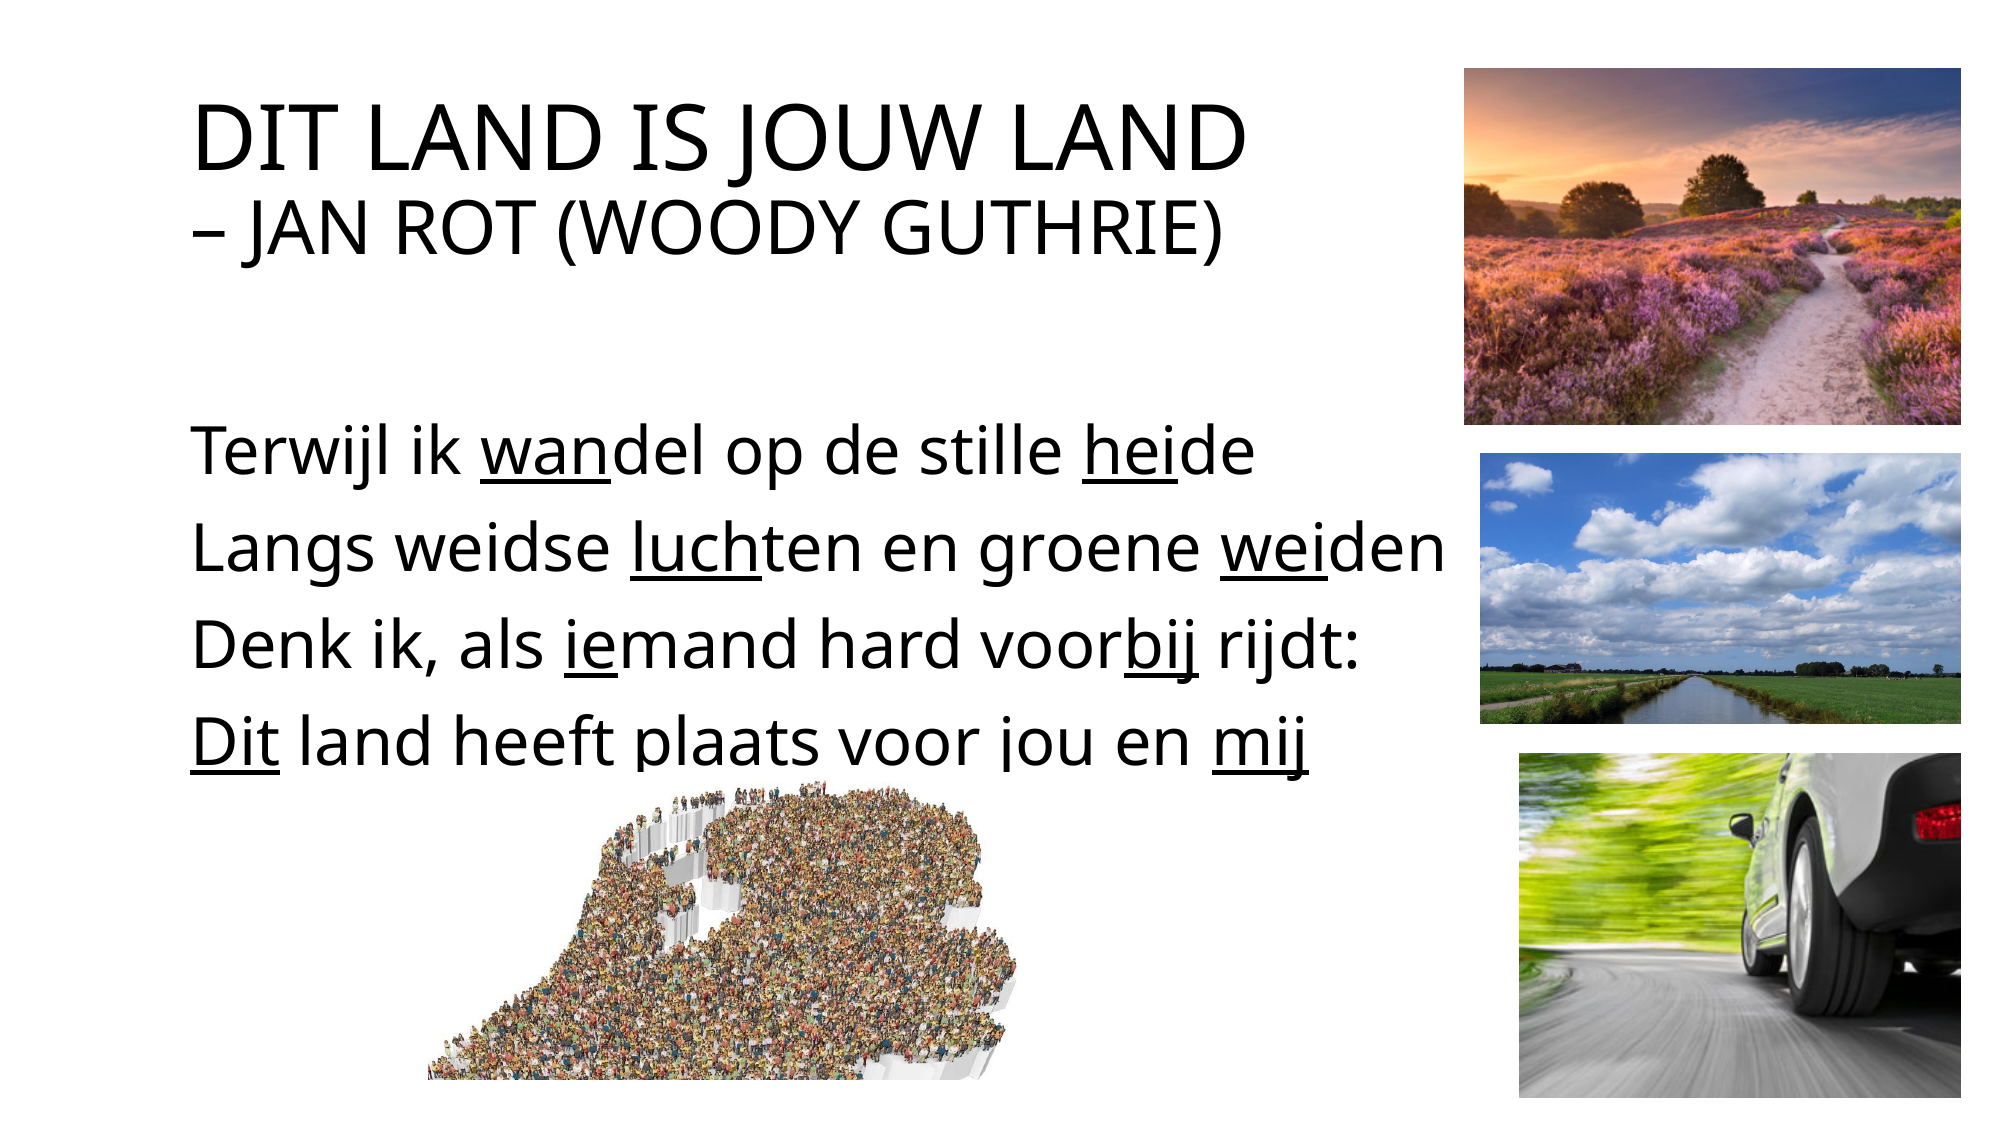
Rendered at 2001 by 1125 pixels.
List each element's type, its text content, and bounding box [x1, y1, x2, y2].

list Terwijl ik wandel op de stille heide Langs weidse luchten en groene weiden Denk ik, als iemand hard voorbij rijdt: Dit land heeft plaats voor jou en mij [175, 304, 1826, 1013]
picture [1464, 68, 1961, 425]
picture [428, 772, 1031, 1080]
picture [1519, 753, 1961, 1098]
picture [1480, 453, 1961, 724]
title Dit land is jouw land – Jan Rot (Woody Guthrie) [175, 79, 1464, 283]
